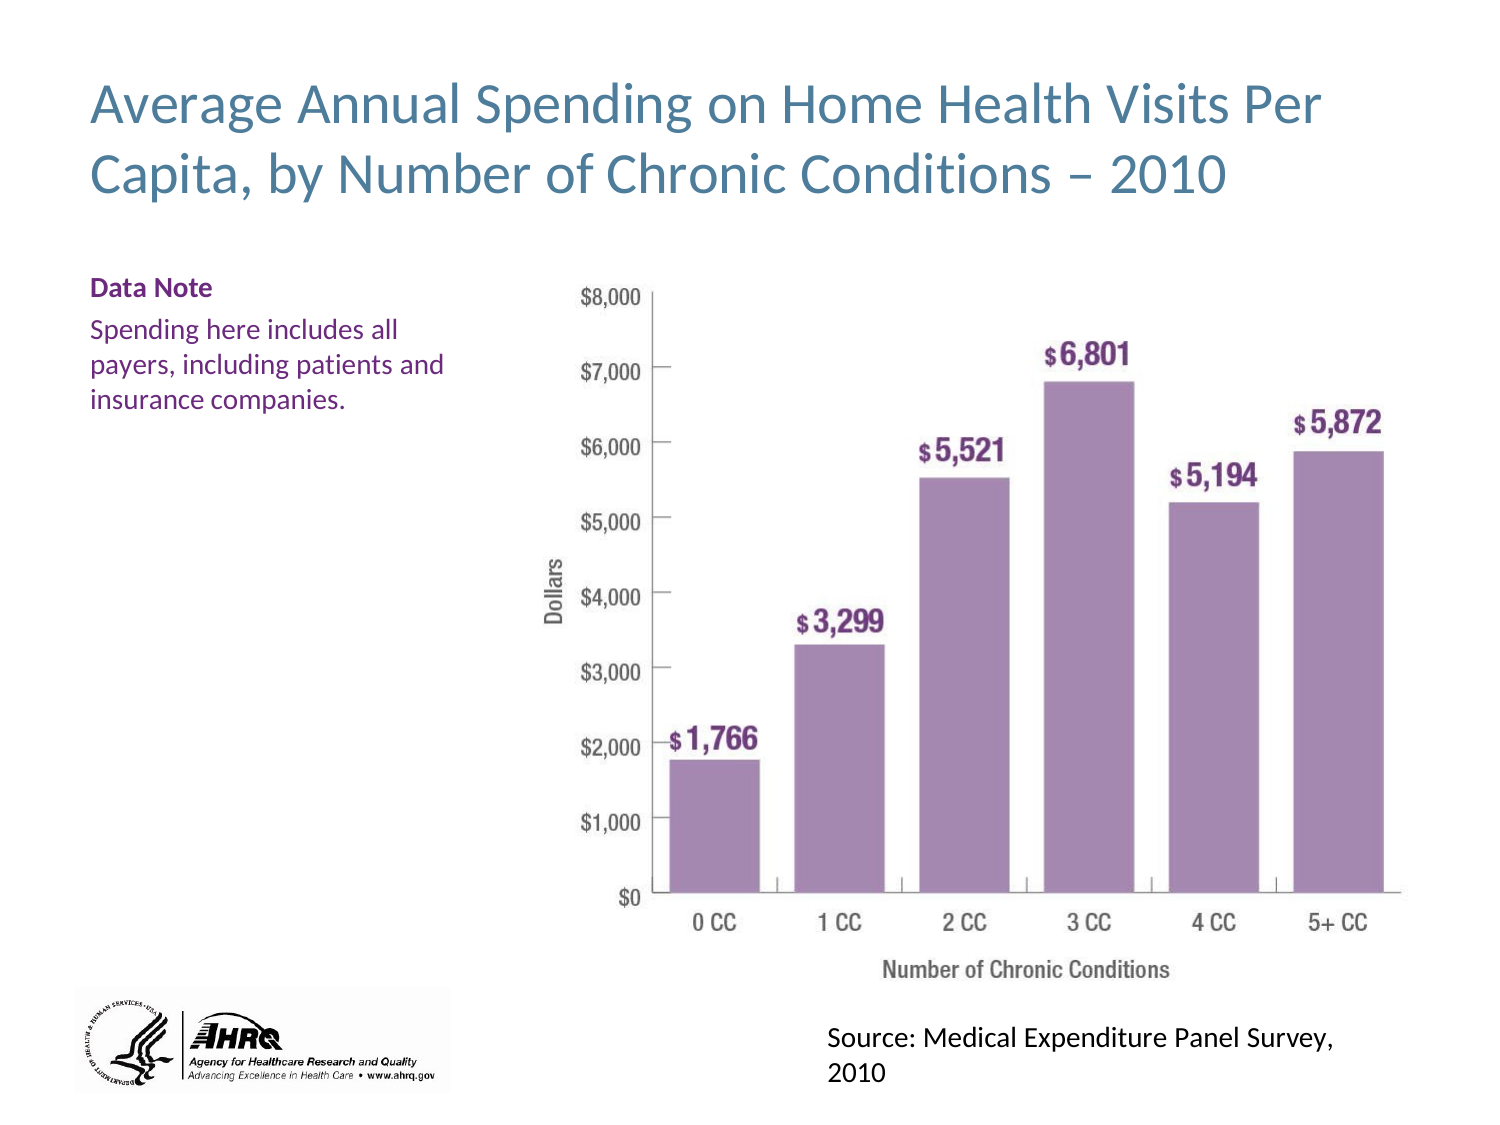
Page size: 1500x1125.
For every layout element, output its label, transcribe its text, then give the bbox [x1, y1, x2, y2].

text_box Data Note Spending here includes all payers, including patients and insurance companies. [87, 268, 487, 419]
picture [75, 987, 451, 1093]
title Average Annual Spending on Home Health Visits Per Capita, by Number of Chronic Conditions – 2010 [87, 64, 1413, 210]
text_box [487, 212, 1463, 1038]
text_box Source: Medical Expenditure Panel Survey, 2010 [825, 1018, 1399, 1057]
